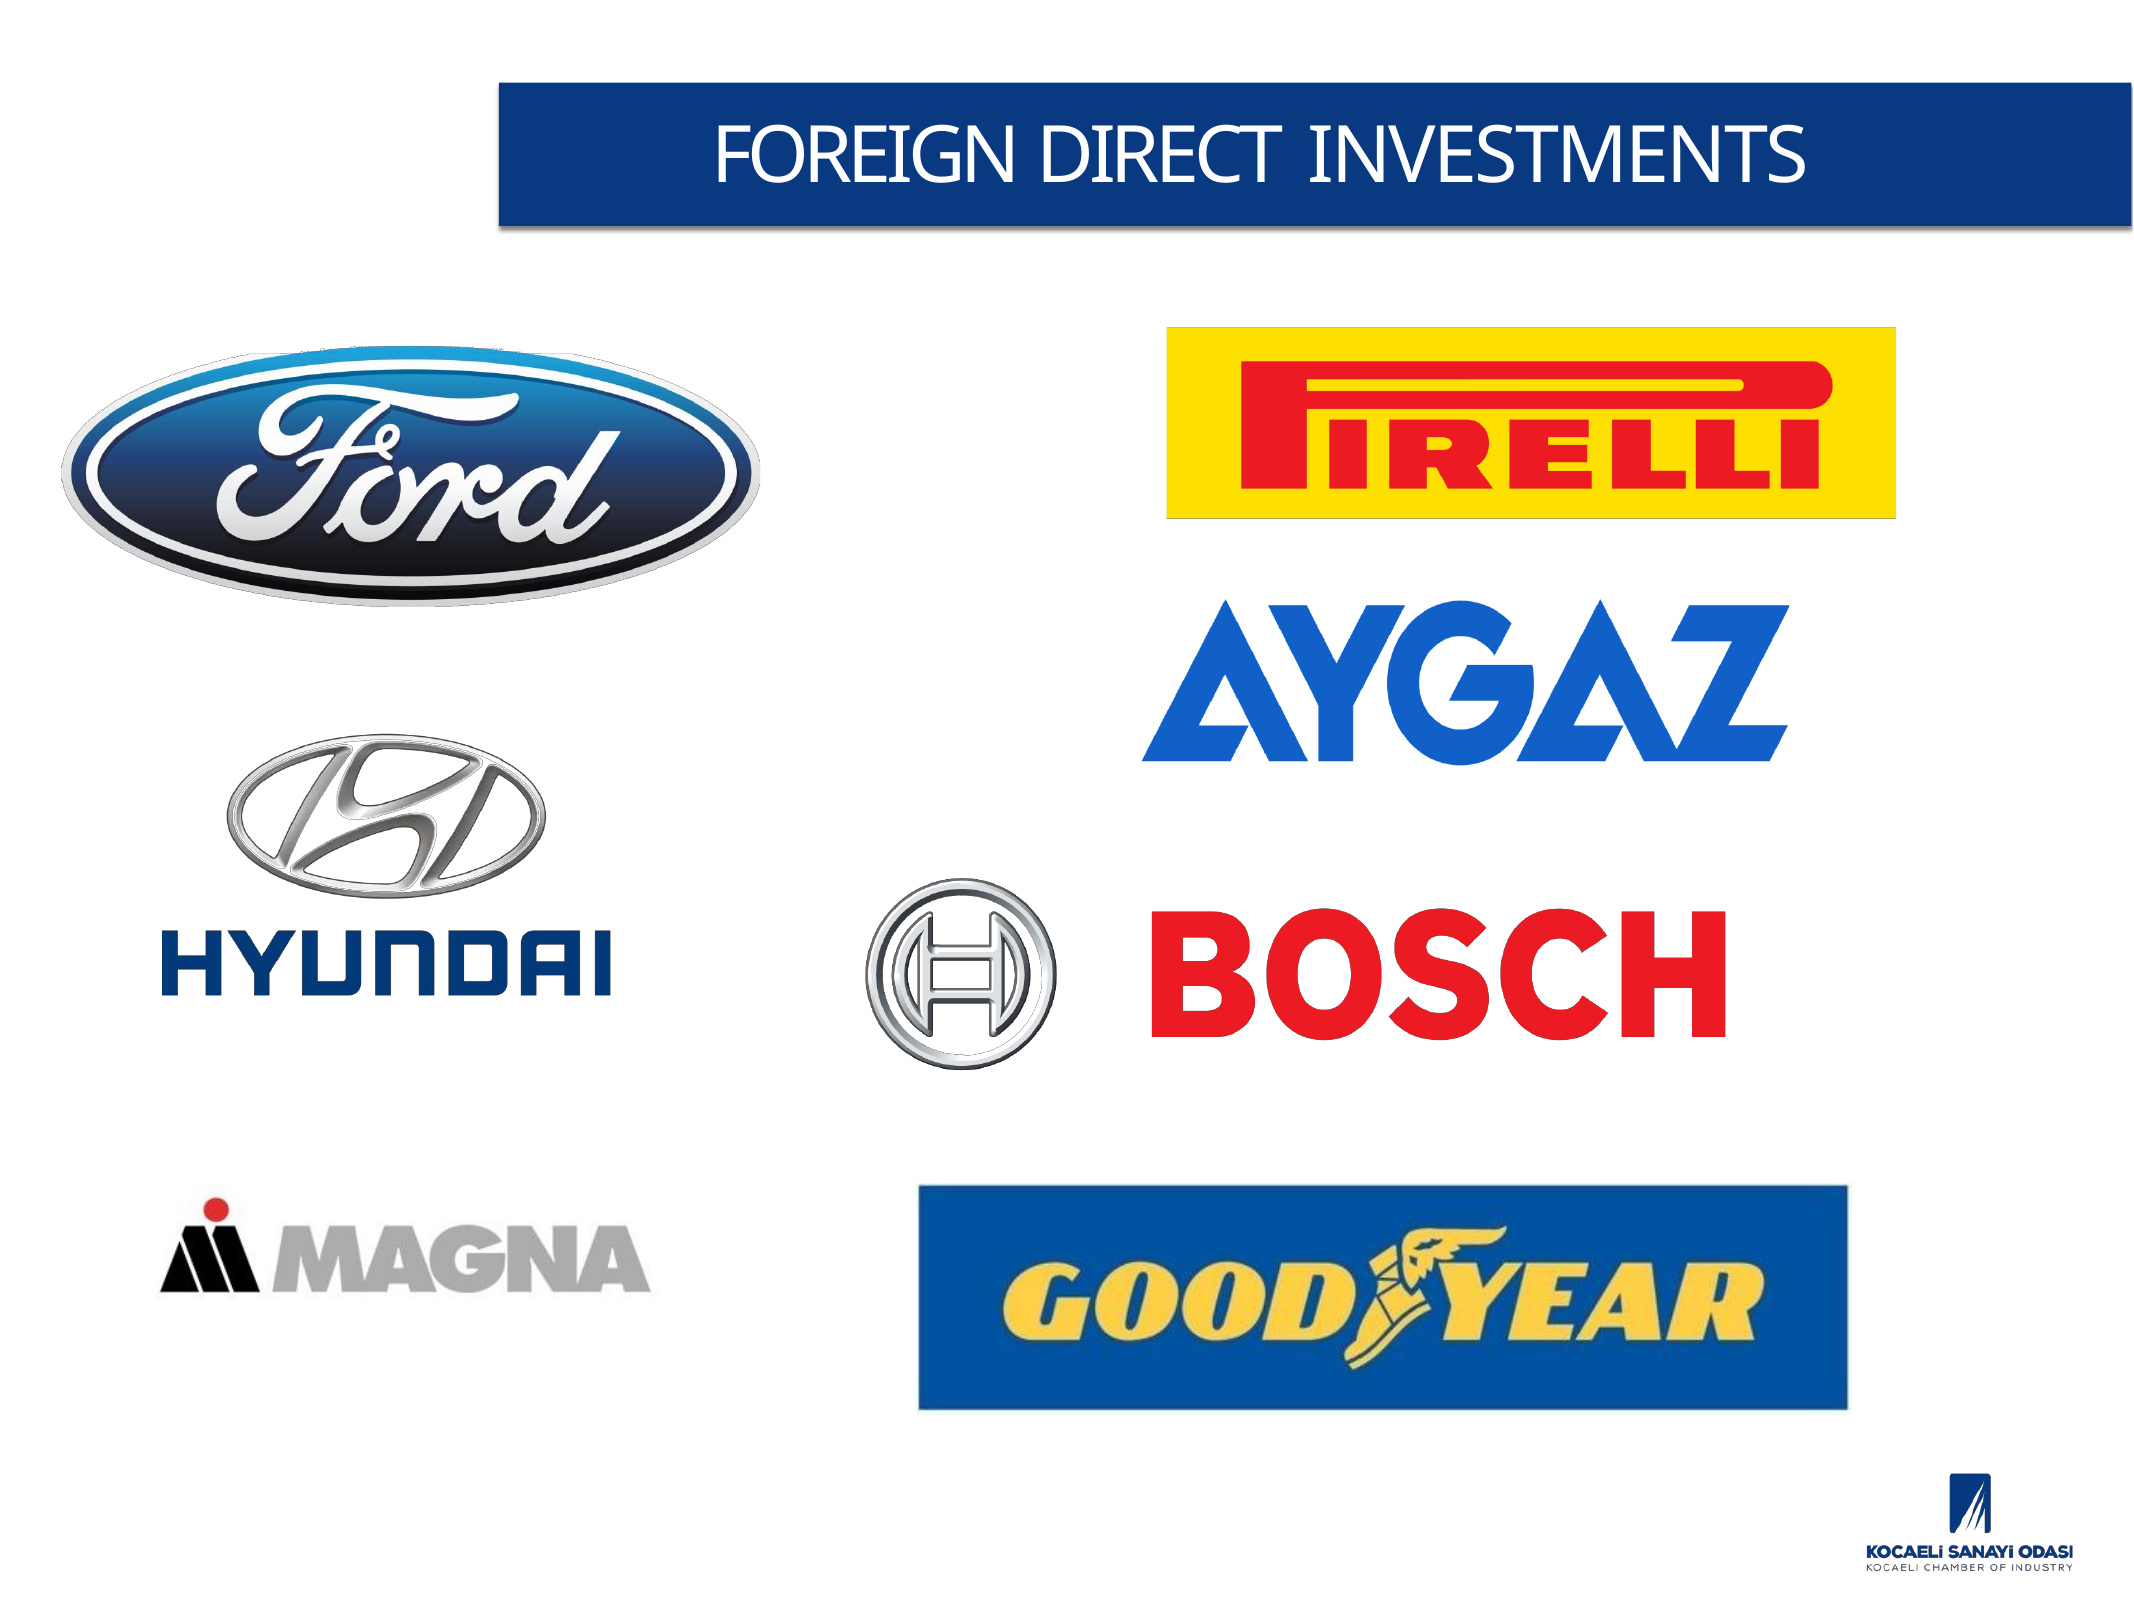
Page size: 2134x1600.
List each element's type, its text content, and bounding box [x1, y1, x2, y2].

text_box [916, 1183, 1852, 1415]
text_box [498, 82, 2132, 226]
text_box [857, 872, 1733, 1080]
text_box [1923, 80, 2134, 237]
title FOREIGN DIRECT INVESTMENTS [708, 101, 1923, 371]
text_box [1141, 598, 1790, 767]
text_box [61, 338, 761, 607]
text_box [492, 80, 708, 237]
text_box [155, 1183, 660, 1299]
text_box [1166, 327, 1897, 519]
text_box [162, 733, 611, 996]
text_box [1852, 1465, 2082, 1578]
